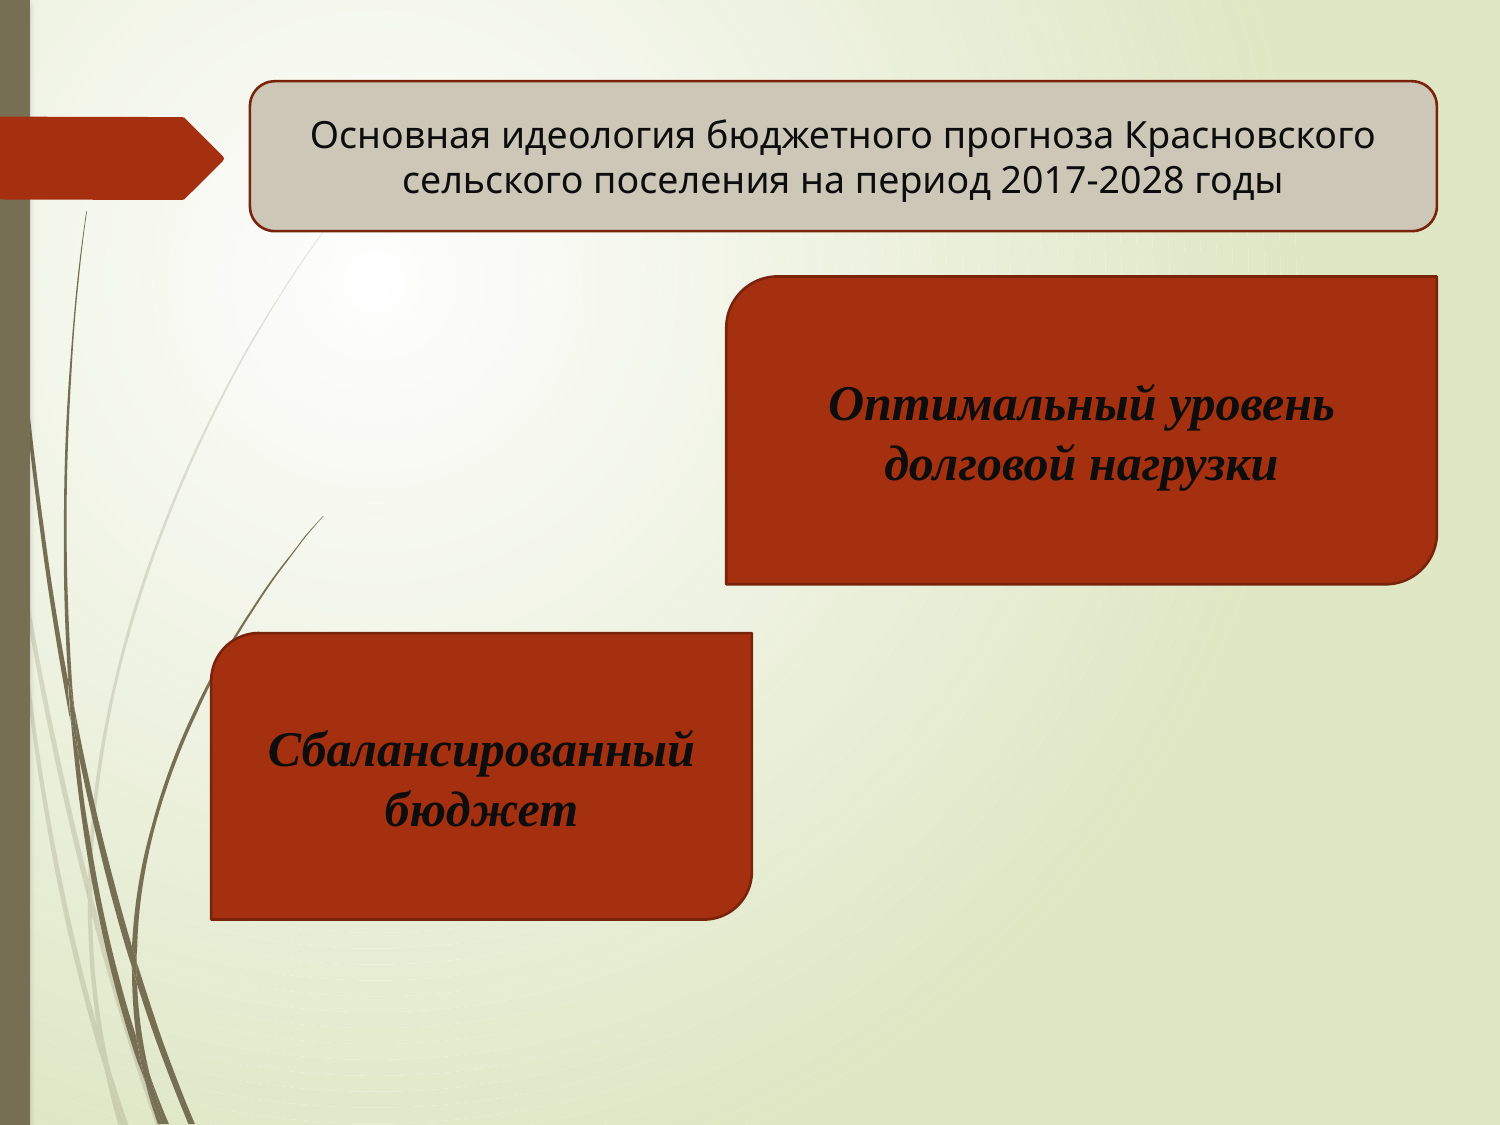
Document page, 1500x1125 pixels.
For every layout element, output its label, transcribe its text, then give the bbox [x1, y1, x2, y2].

text_box Основная идеология бюджетного прогноза Красновского сельского поселения на период 2017-2028 годы [248, 79, 1439, 233]
text_box Оптимальный уровень долговой нагрузки [724, 275, 1439, 586]
text_box Сбалансированный бюджет [209, 631, 754, 921]
